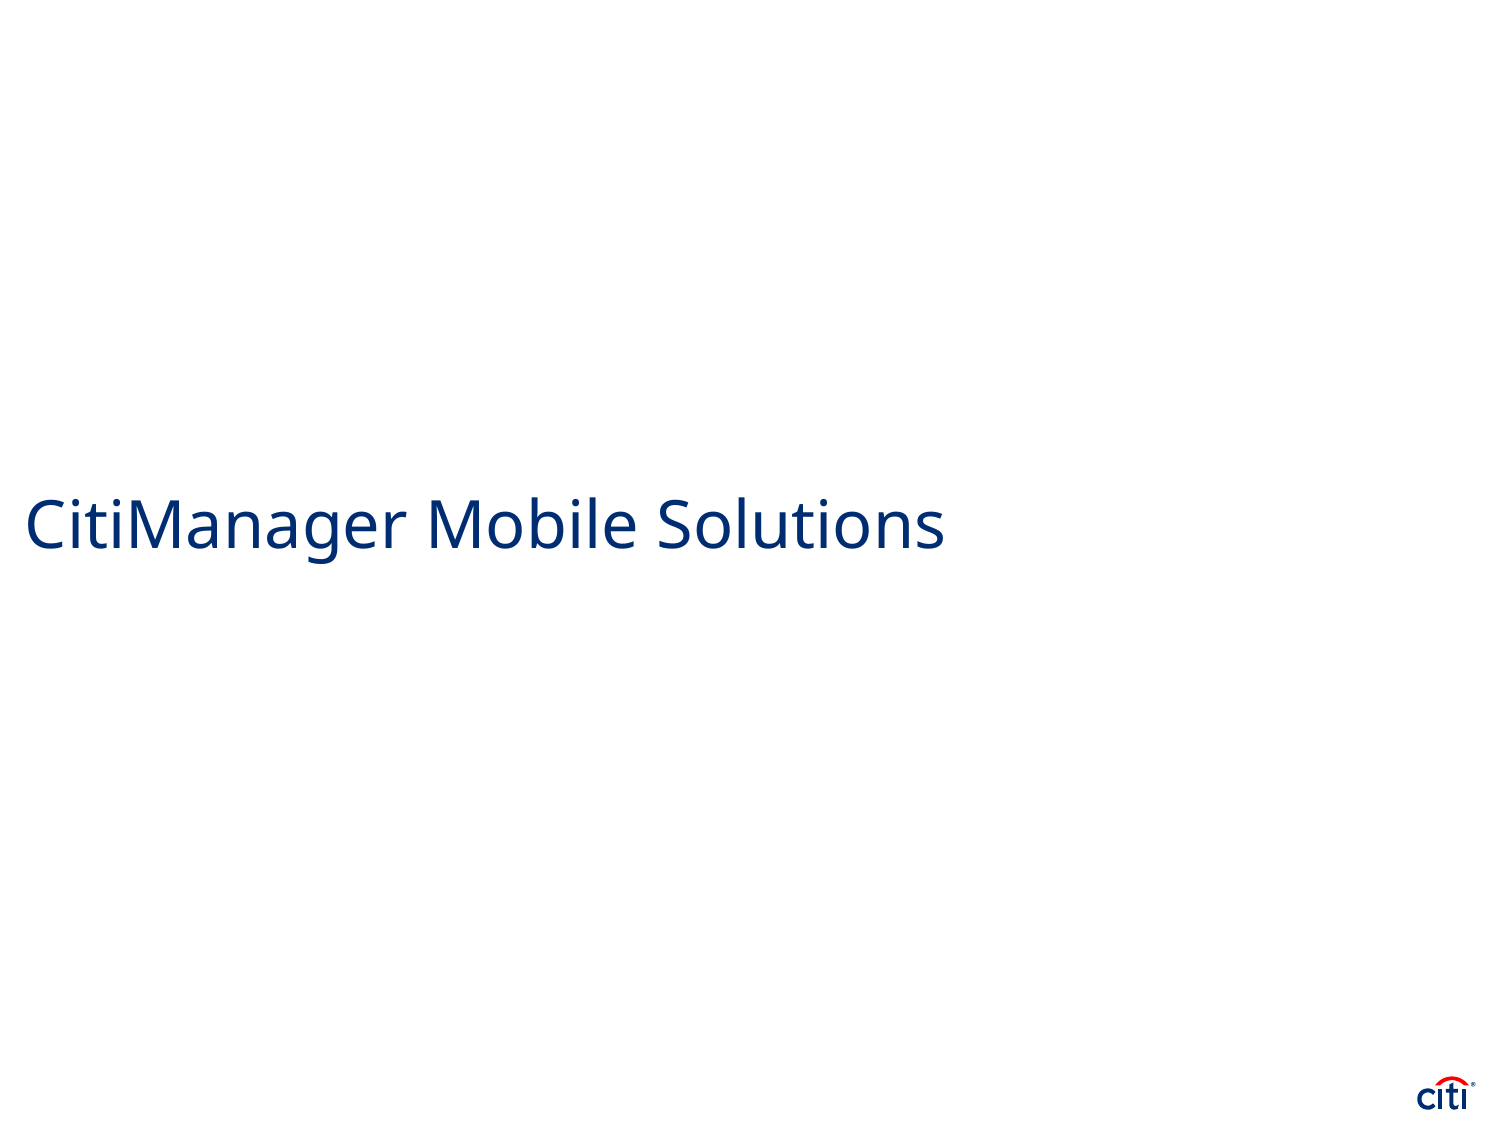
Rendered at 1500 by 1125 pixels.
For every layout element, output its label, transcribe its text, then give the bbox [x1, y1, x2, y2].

title CitiManager Mobile Solutions [24, 480, 1479, 562]
